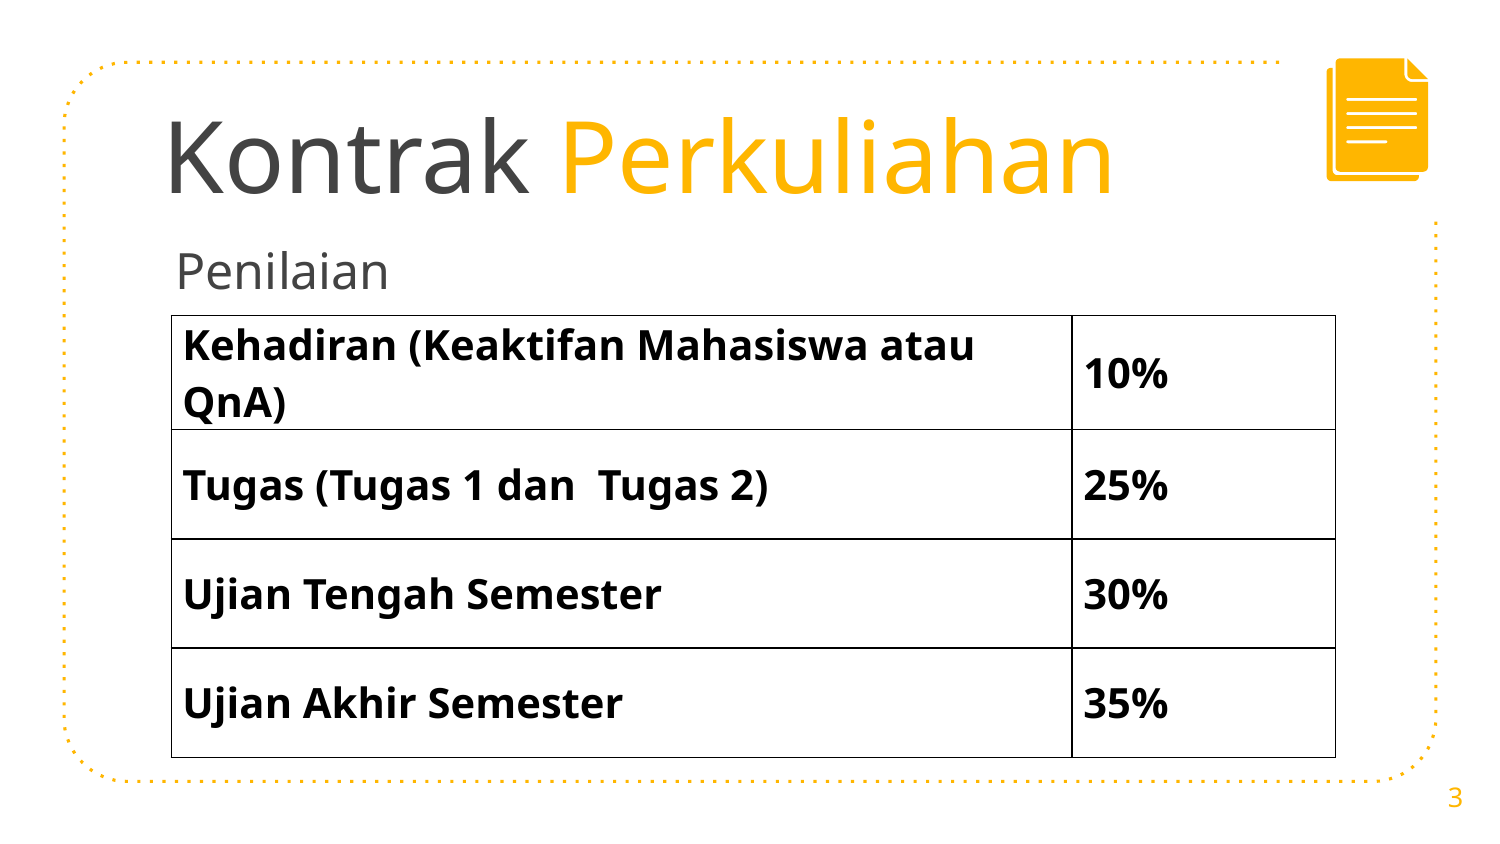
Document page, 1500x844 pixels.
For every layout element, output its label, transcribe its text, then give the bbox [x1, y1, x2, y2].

table_cell 25% [1073, 430, 1335, 538]
table_cell 30% [1073, 540, 1335, 647]
table_cell Ujian Akhir Semester [172, 649, 1071, 757]
table_cell Ujian Tengah Semester [172, 540, 1071, 647]
table_cell Tugas (Tugas 1 dan Tugas 2) [172, 430, 1071, 538]
text_box Penilaian [160, 224, 585, 342]
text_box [1326, 58, 1429, 182]
slide_number 3 [1411, 753, 1500, 844]
title Kontrak Perkuliahan [147, 79, 1274, 220]
table_cell 35% [1073, 649, 1335, 757]
table_header Kehadiran (Keaktifan Mahasiswa atau QnA) [172, 316, 1071, 429]
table_header 10% [1073, 316, 1335, 429]
